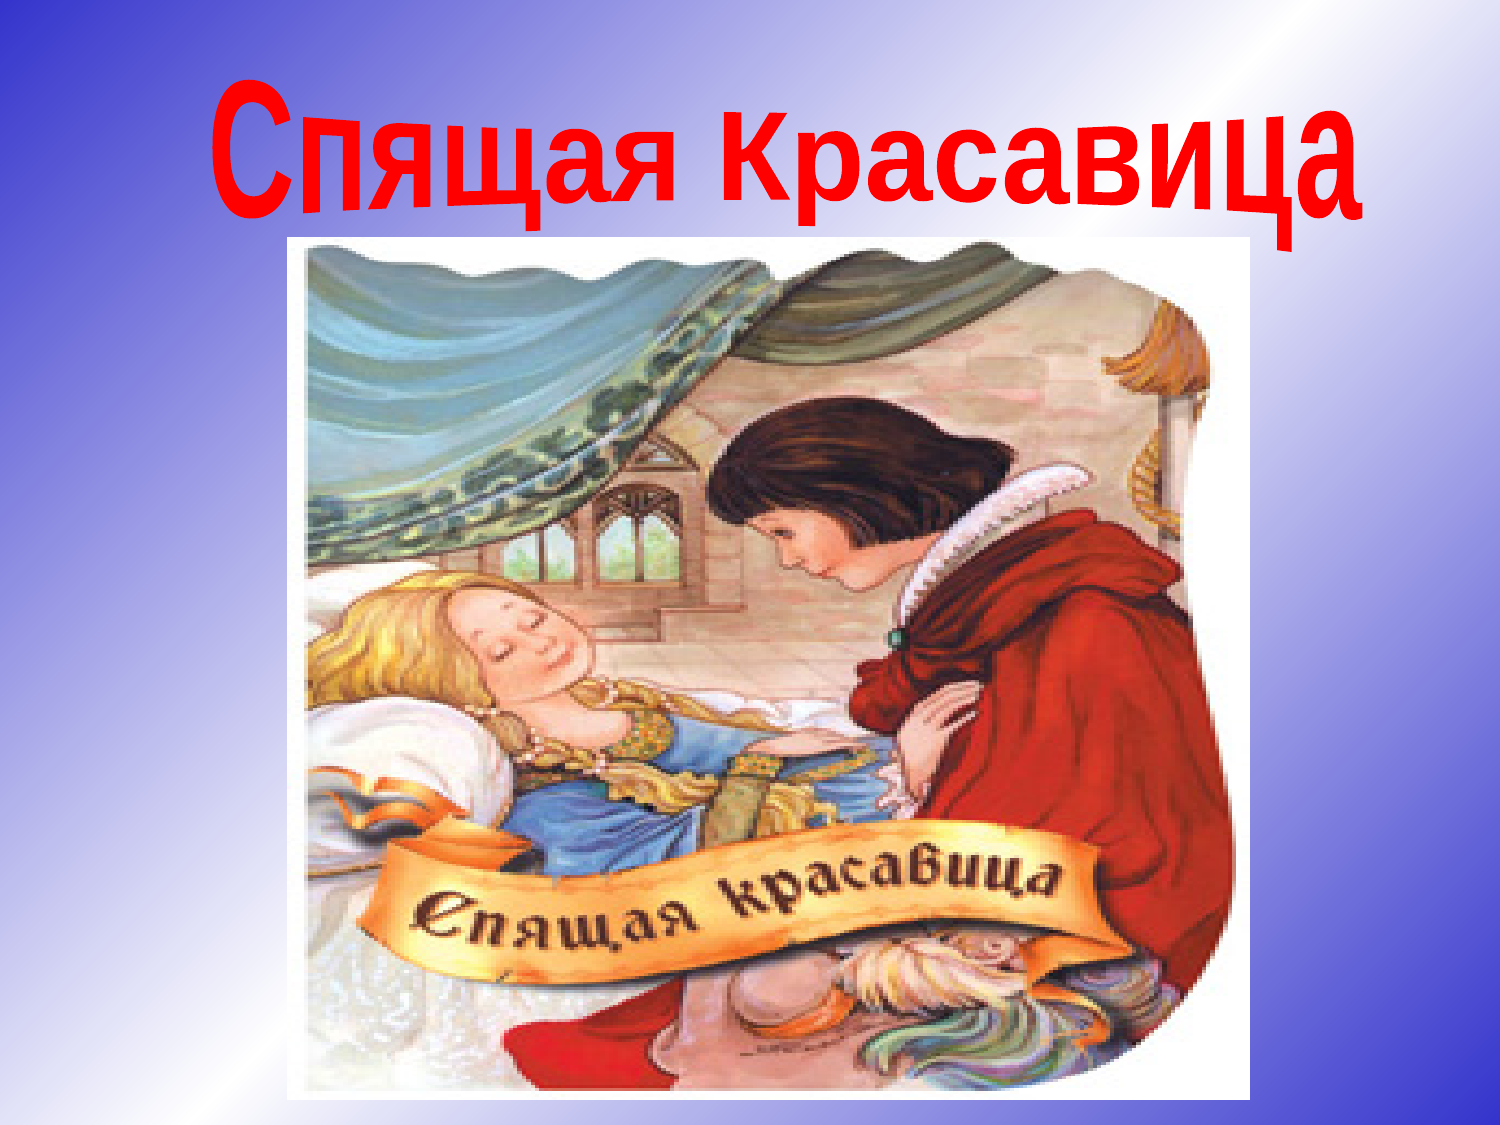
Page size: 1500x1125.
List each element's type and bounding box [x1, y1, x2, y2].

picture [287, 237, 1251, 1101]
